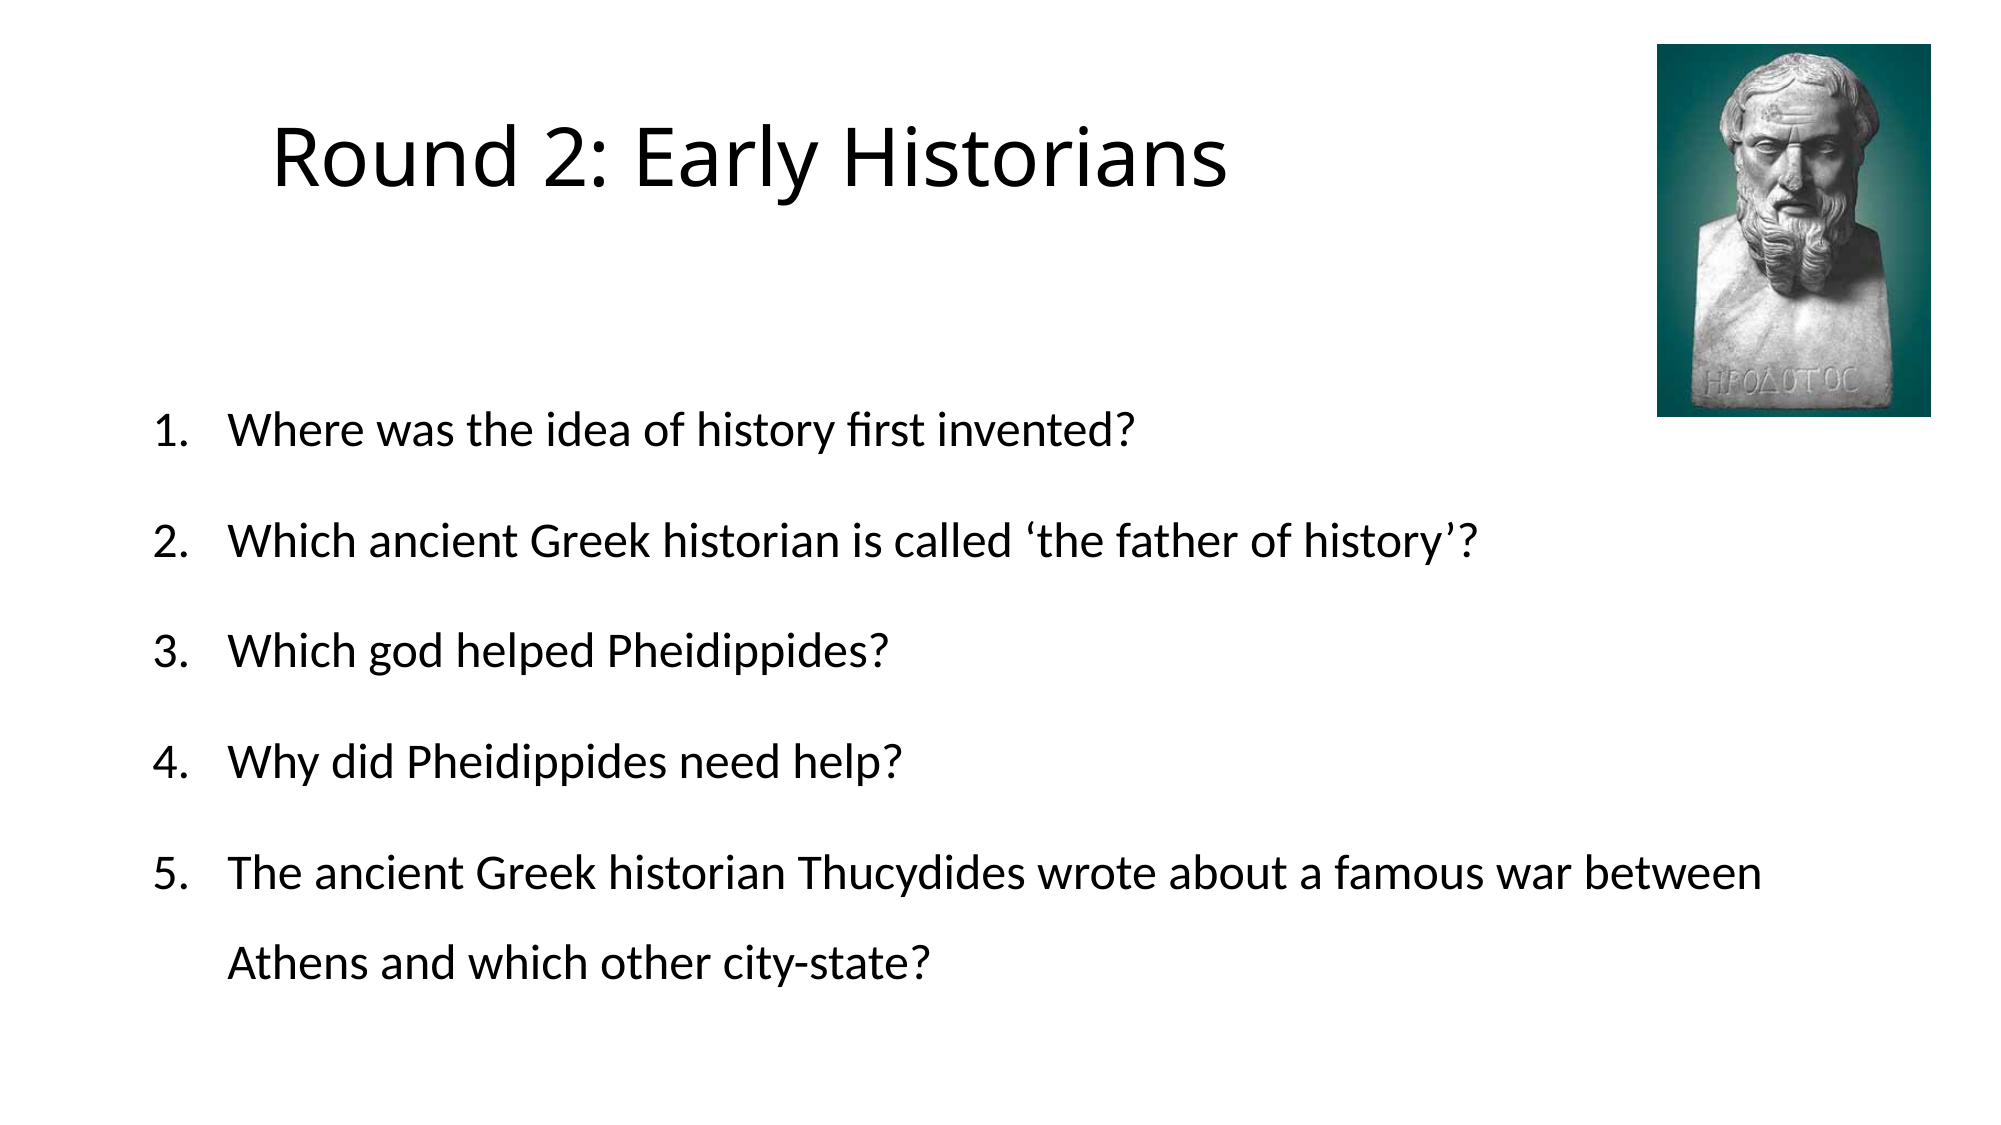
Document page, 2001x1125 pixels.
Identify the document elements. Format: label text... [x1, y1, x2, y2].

list Where was the idea of history first invented? Which ancient Greek historian is called ‘the father of history’? Which god helped Pheidippides? Why did Pheidippides need help? The ancient Greek historian Thucydides wrote about a famous war between Athens and which other city-state? [137, 358, 1863, 1014]
picture [1657, 44, 1931, 417]
title Round 2: Early Historians [255, 66, 1249, 255]
